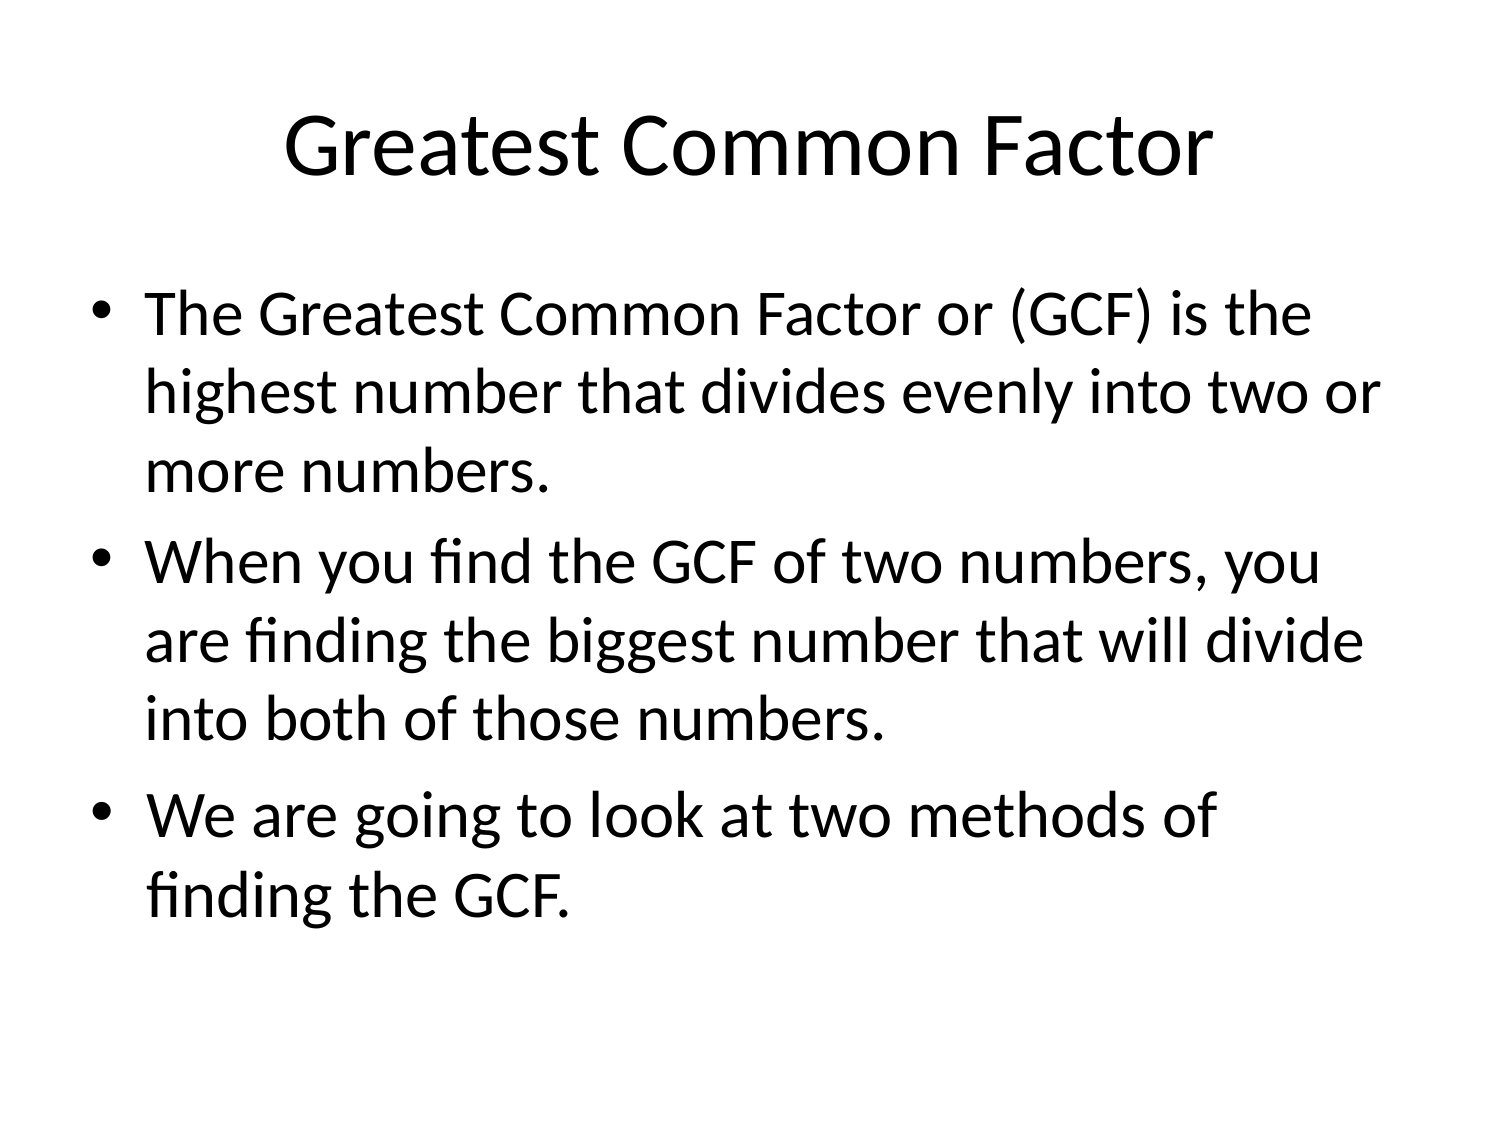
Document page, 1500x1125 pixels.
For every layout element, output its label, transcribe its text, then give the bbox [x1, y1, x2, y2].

list The Greatest Common Factor or (GCF) is the highest number that divides evenly into two or more numbers. When you find the GCF of two numbers, you are finding the biggest number that will divide into both of those numbers. [75, 262, 1425, 763]
text_box We are going to look at two methods of finding the GCF. [74, 763, 1425, 1125]
title Greatest Common Factor [75, 45, 1425, 233]
